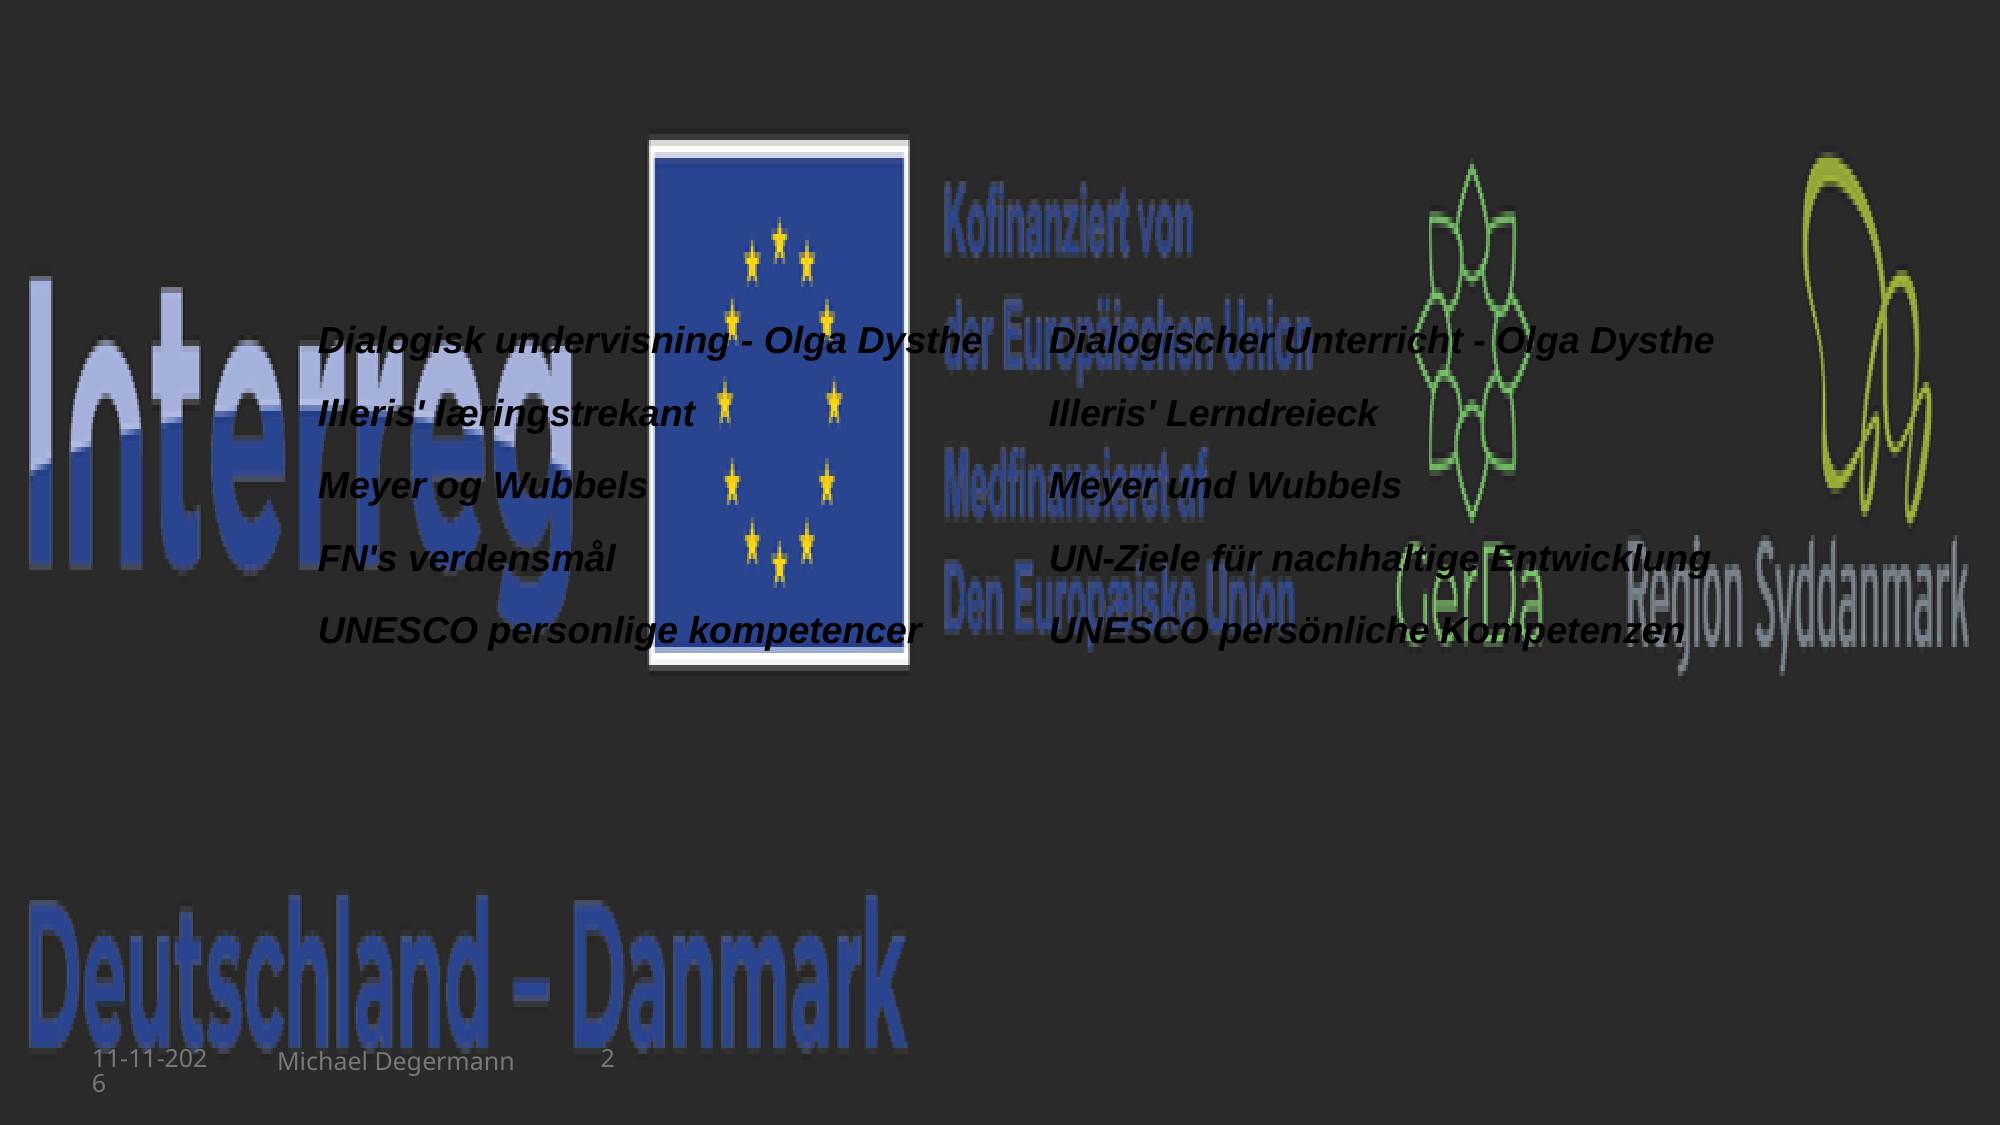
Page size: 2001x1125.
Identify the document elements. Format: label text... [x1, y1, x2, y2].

text_box Dialogischer Unterricht - Olga Dysthe Illeris' Lerndreieck Meyer und Wubbels UN-Ziele für nachhaltige Entwicklung UNESCO persönliche Kompetenzen [1033, 302, 1731, 659]
text_box Dialogisk undervisning - Olga Dysthe Illeris' læringstrekant Meyer og Wubbels FN's verdensmål UNESCO personlige kompetencer [303, 302, 1000, 659]
text_box 2 [555, 1029, 630, 1090]
picture [0, 0, 2000, 1125]
text_box 22-11-2024 [76, 1029, 237, 1090]
text_box Michael Degermann [245, 1030, 547, 1091]
